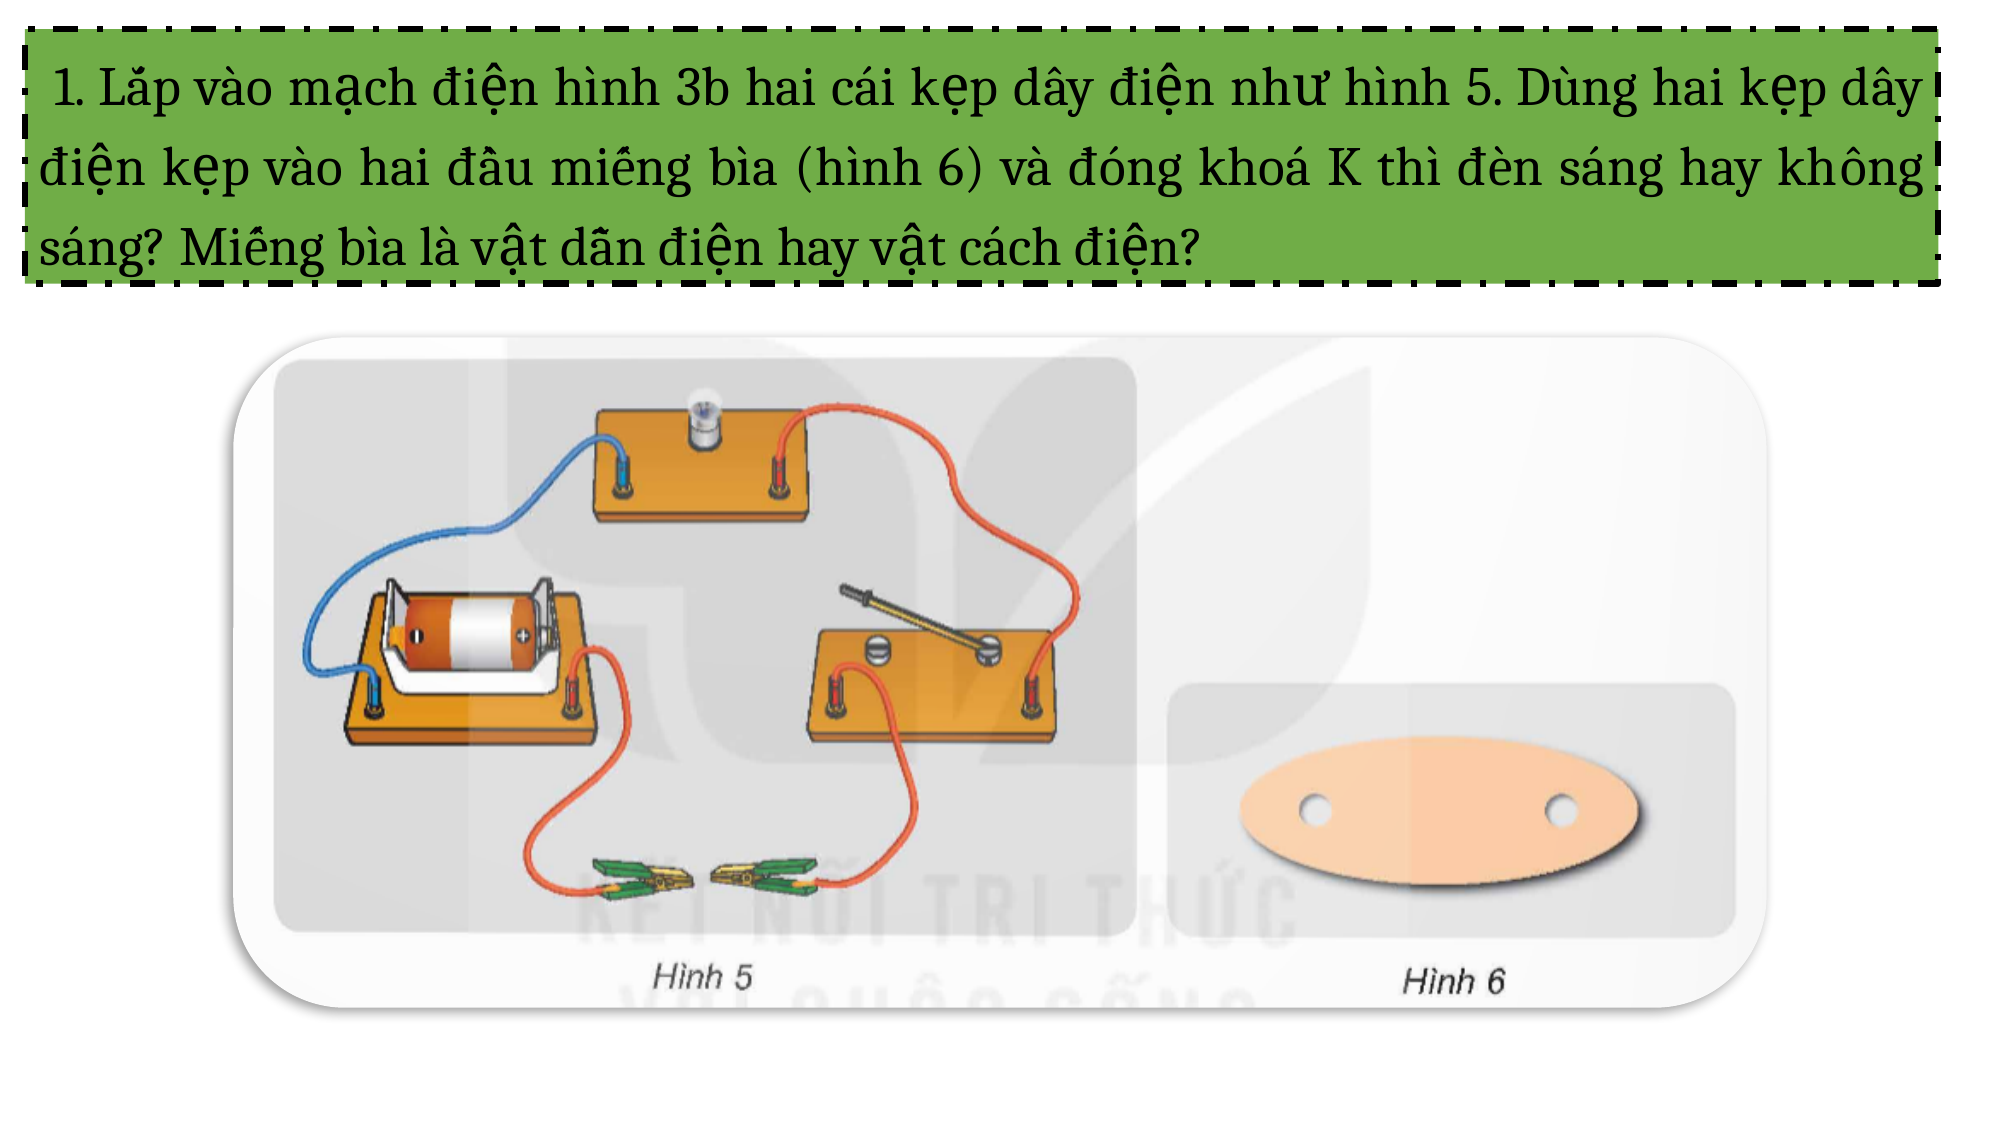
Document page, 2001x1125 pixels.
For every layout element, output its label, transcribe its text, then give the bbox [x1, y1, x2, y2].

text_box 1. Lắp vào mạch điện hình 3b hai cái kẹp dây điện như hình 5. Dùng hai kẹp dây điện kẹp vào hai đầu miếng bìa (hình 6) và đóng khoá K thì đèn sáng hay không sáng? Miếng bìa là vật dẫn điện hay vật cách điện? [24, 29, 1939, 284]
picture [233, 337, 1767, 1008]
